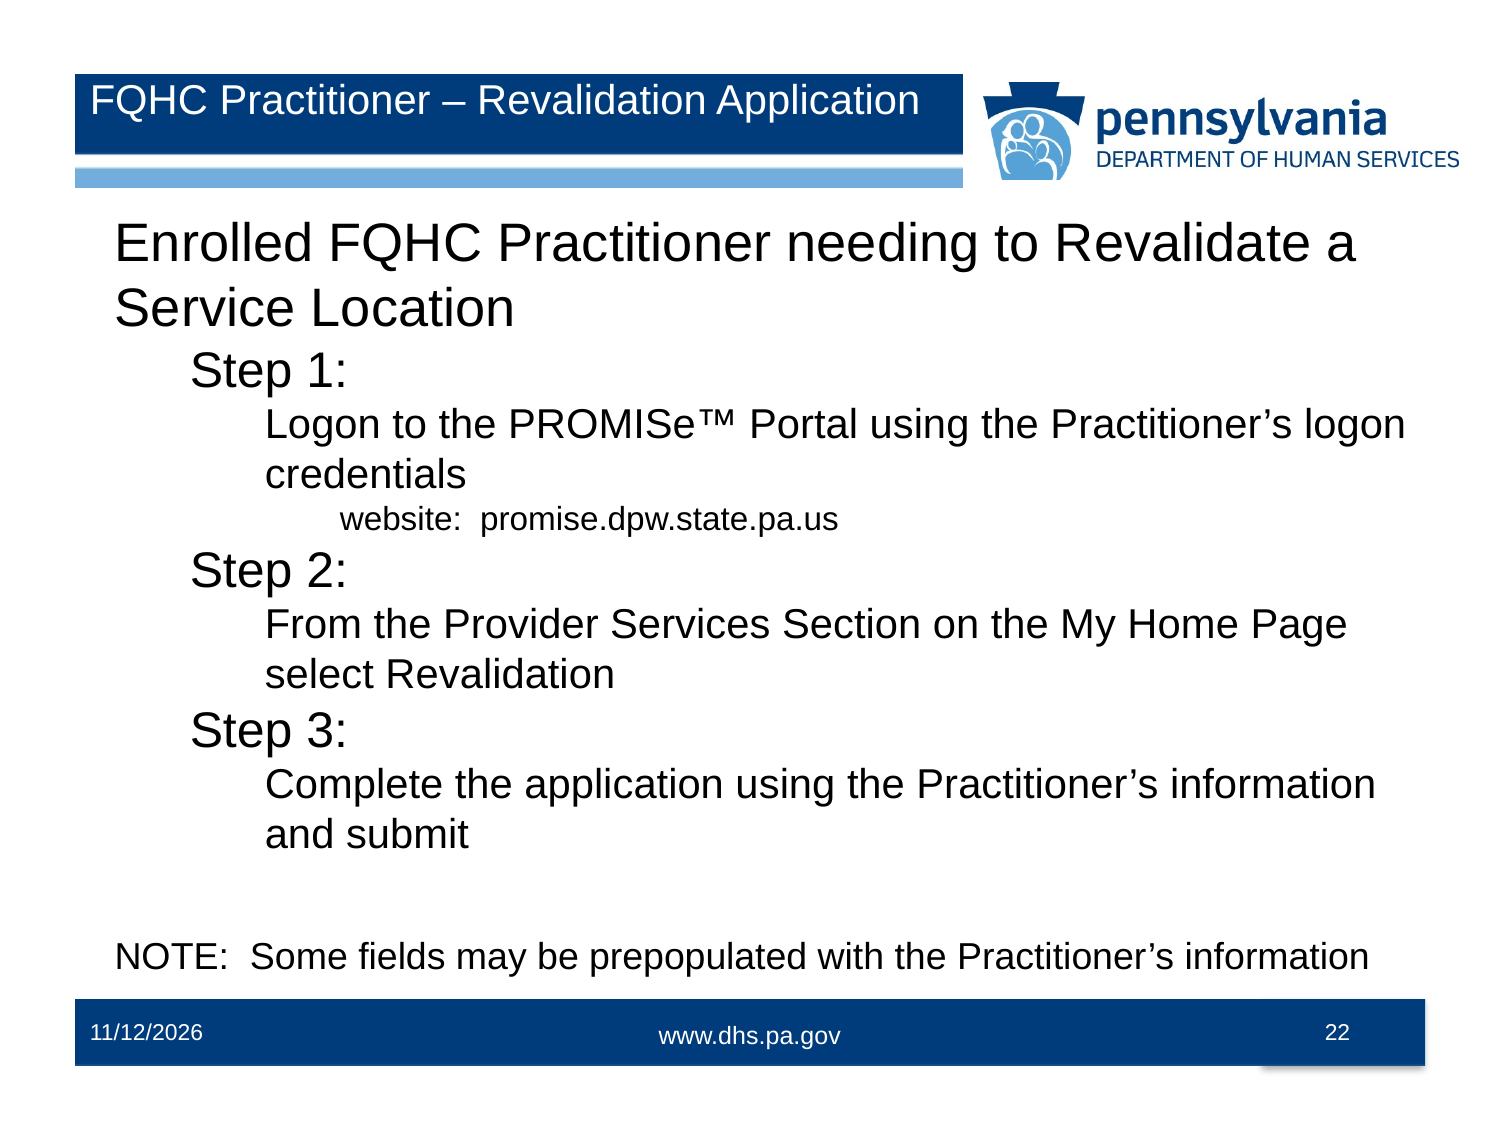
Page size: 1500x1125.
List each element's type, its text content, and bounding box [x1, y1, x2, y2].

list Enrolled FQHC Practitioner needing to Revalidate a Service Location Step 1: Logon to the PROMISe™ Portal using the Practitioner’s logon credentials website: promise.dpw.state.pa.us Step 2: From the Provider Services Section on the My Home Page select Revalidation Step 3: Complete the application using the Practitioner’s information and submit [99, 200, 1425, 924]
title FQHC Practitioner – Revalidation Application [75, 65, 975, 149]
picture [75, 999, 1425, 1066]
picture [983, 82, 1459, 180]
text_box NOTE: Some fields may be prepopulated with the Practitioner’s information [99, 924, 1448, 985]
picture [75, 149, 963, 188]
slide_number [75, 999, 425, 1063]
slide_number 22 [1250, 999, 1425, 1063]
